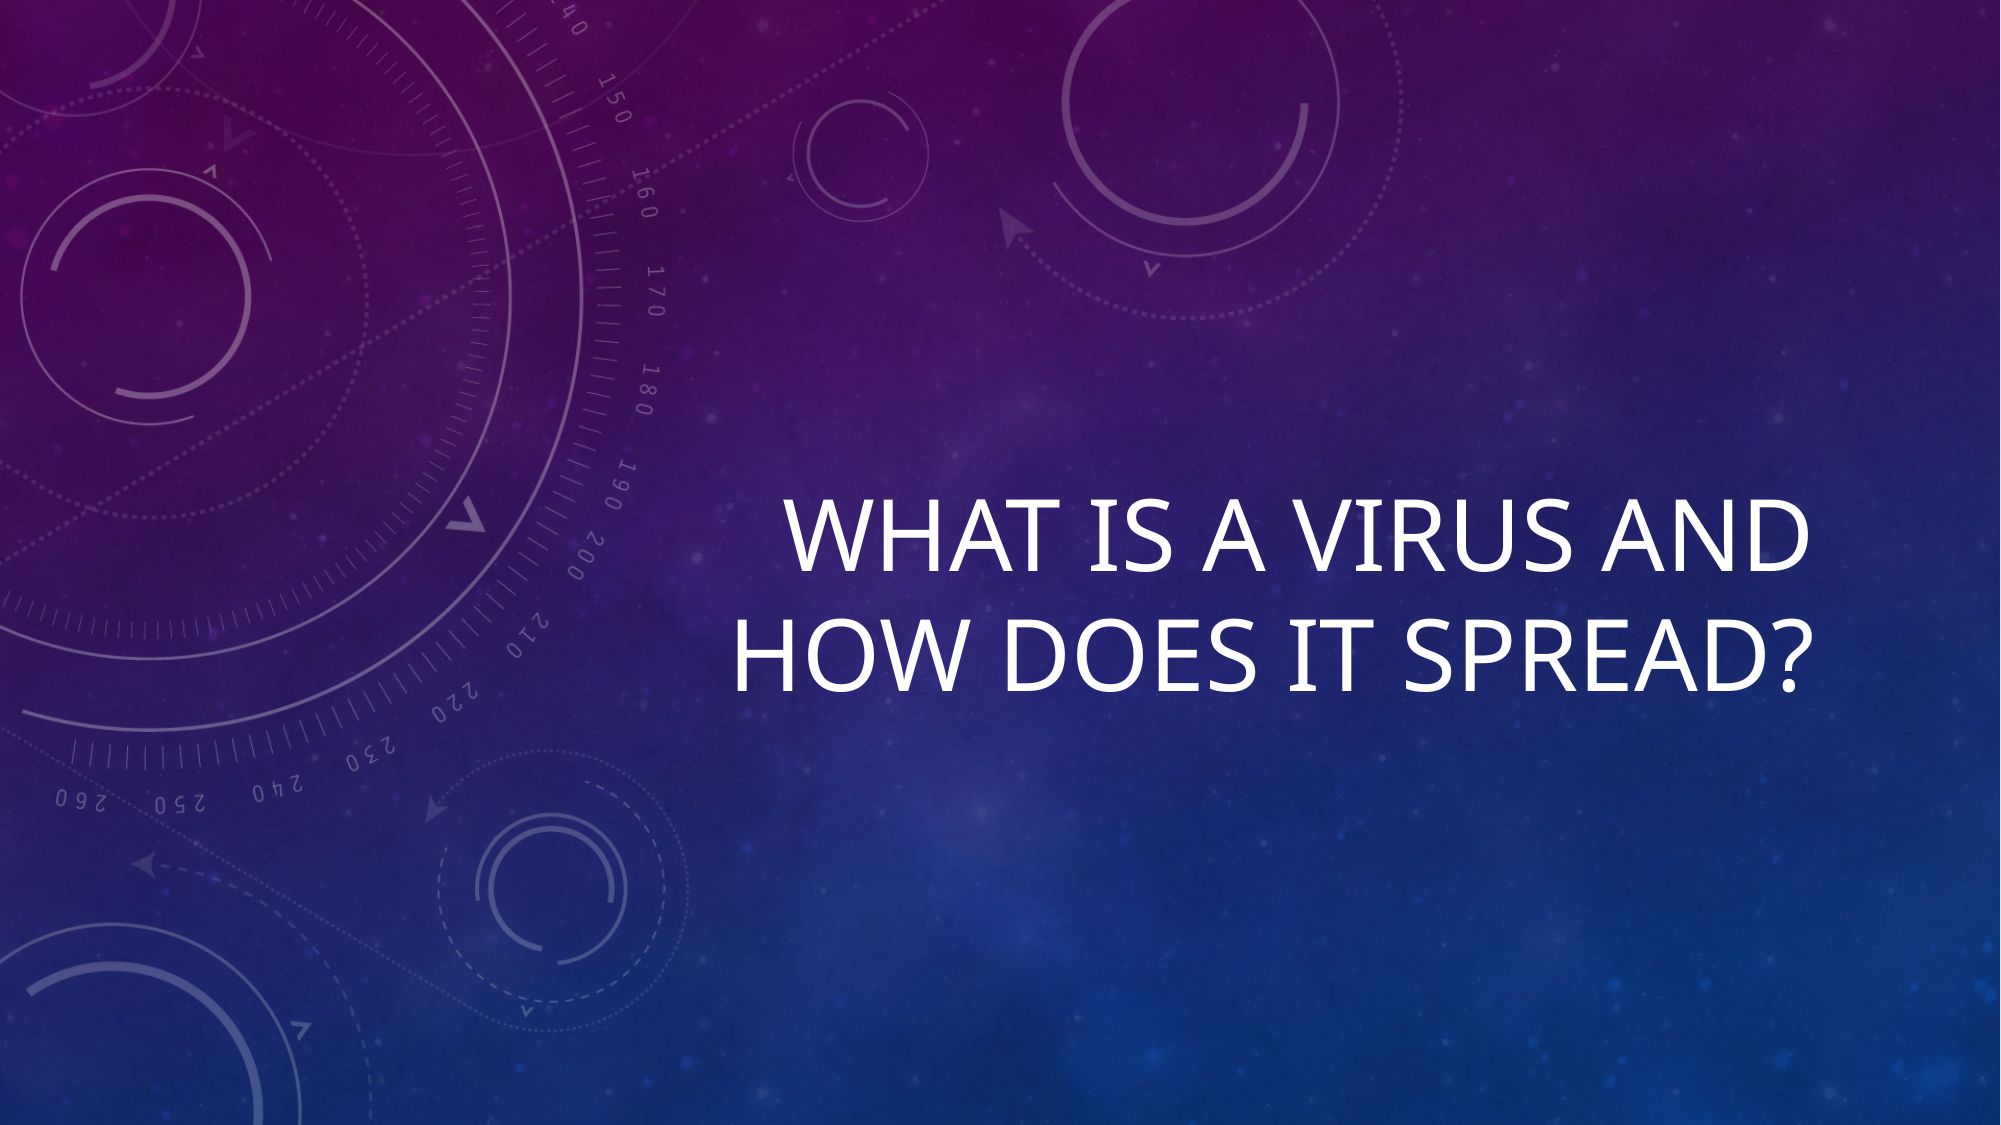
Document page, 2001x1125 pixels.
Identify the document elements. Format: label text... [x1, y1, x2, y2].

title What is a virus and how does it spread? [650, 322, 1831, 720]
picture [0, 0, 2001, 1125]
